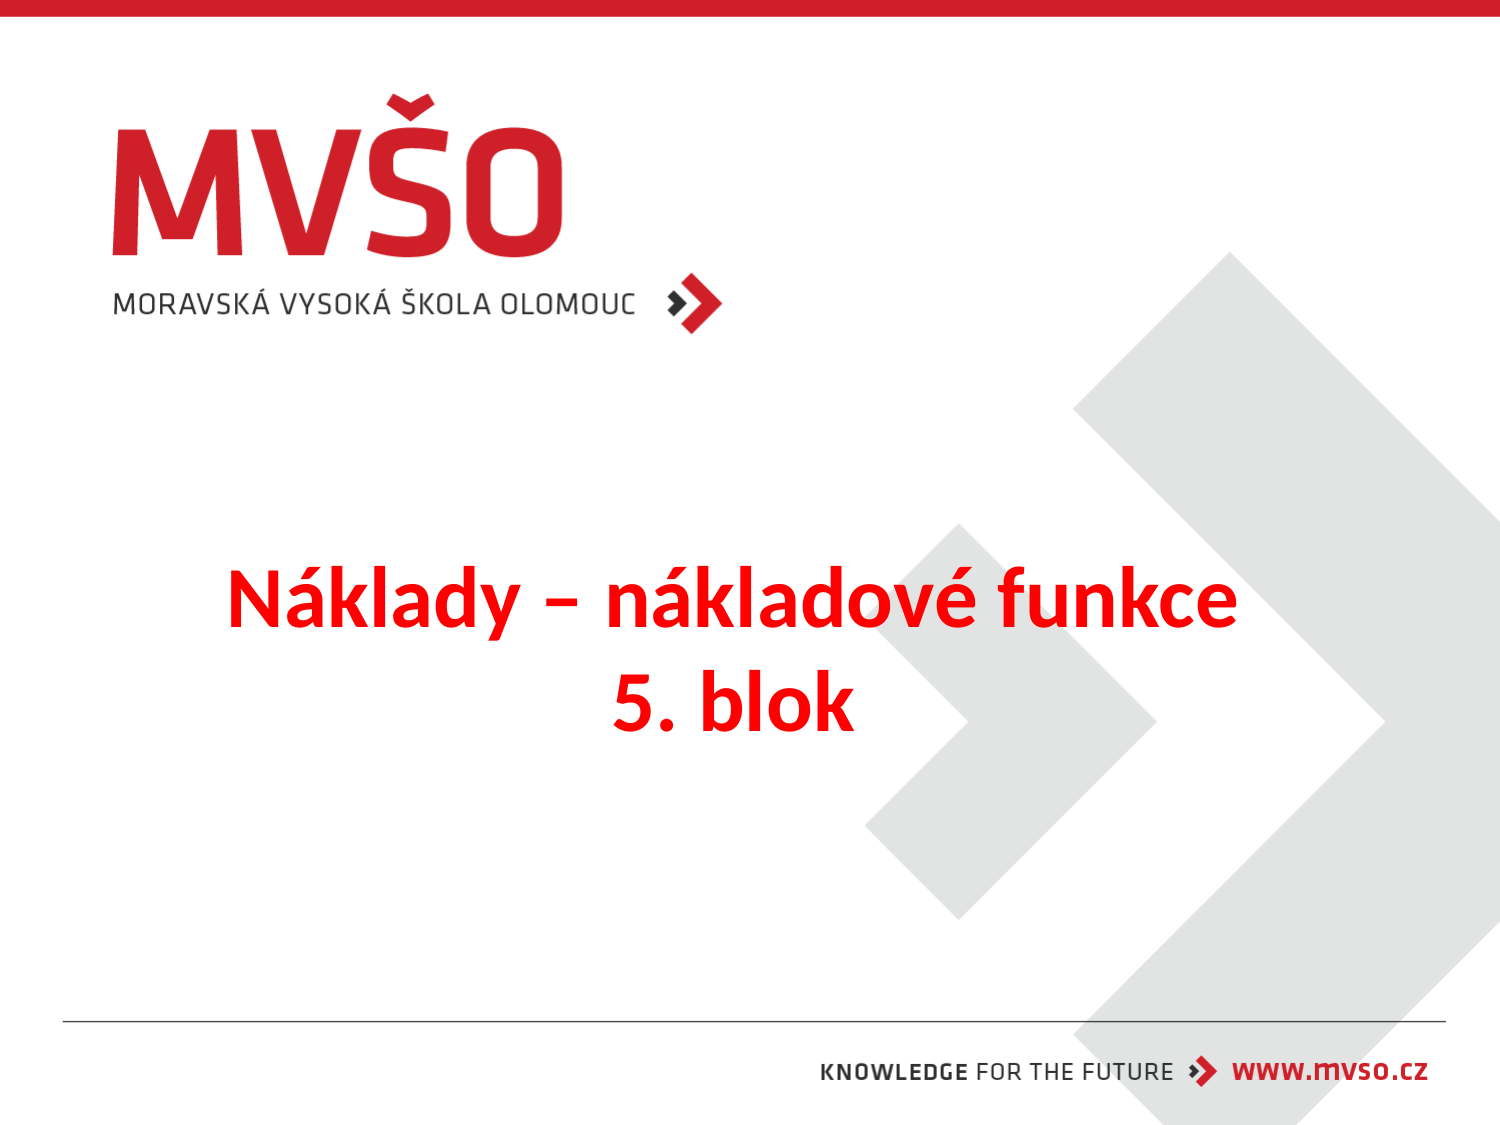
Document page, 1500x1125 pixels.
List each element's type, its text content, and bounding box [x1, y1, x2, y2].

text_box [112, 649, 1355, 991]
title Náklady – nákladové funkce 5. blok [89, 435, 1379, 750]
picture [0, 0, 1500, 1125]
